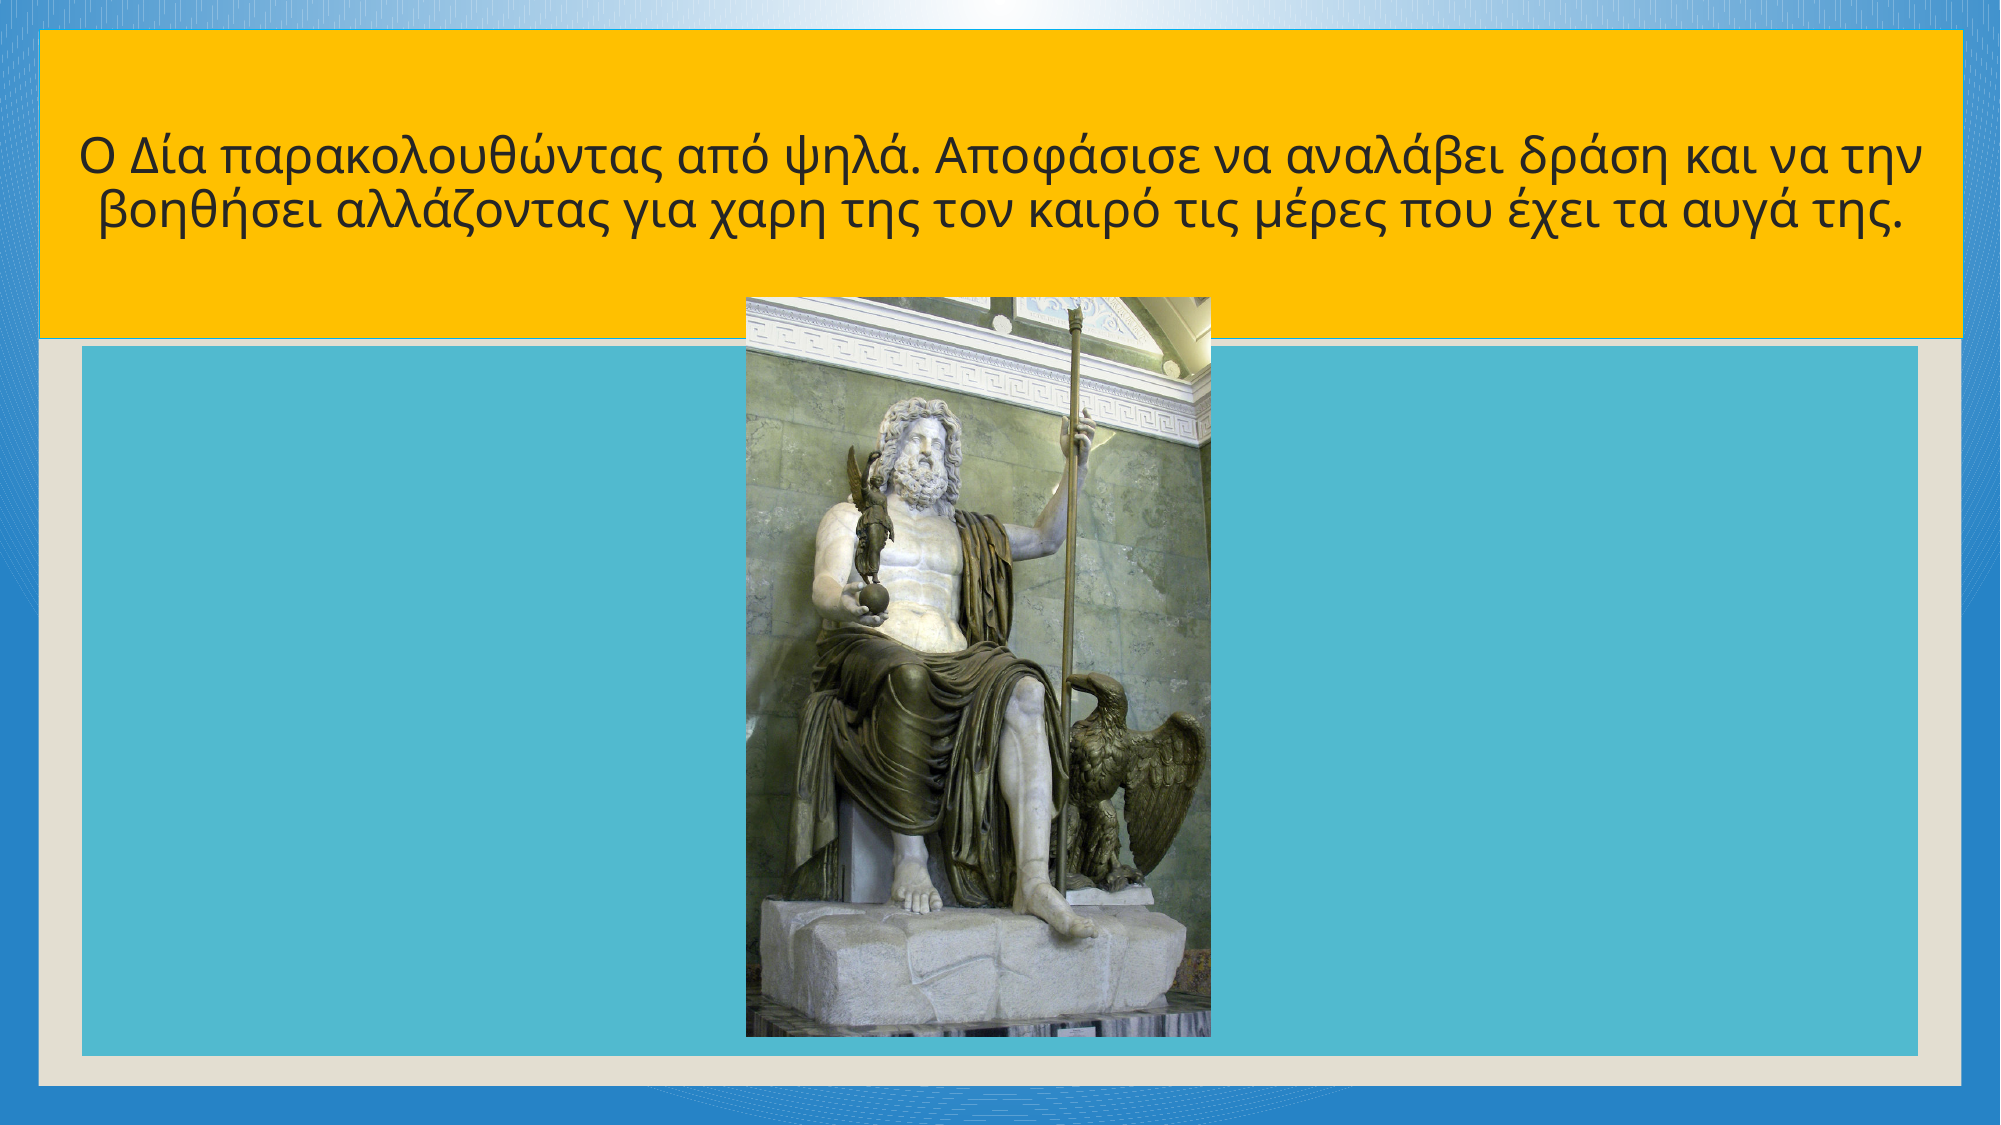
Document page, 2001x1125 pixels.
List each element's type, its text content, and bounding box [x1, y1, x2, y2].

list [82, 346, 1918, 1056]
title Ο Δία παρακολουθώντας από ψηλά. Αποφάσισε να αναλάβει δράση και να την βοηθήσει αλλάζοντας για χαρη της τον καιρό τις μέρες που έχει τα αυγά της. [39, 29, 1964, 339]
picture [746, 297, 1211, 1037]
